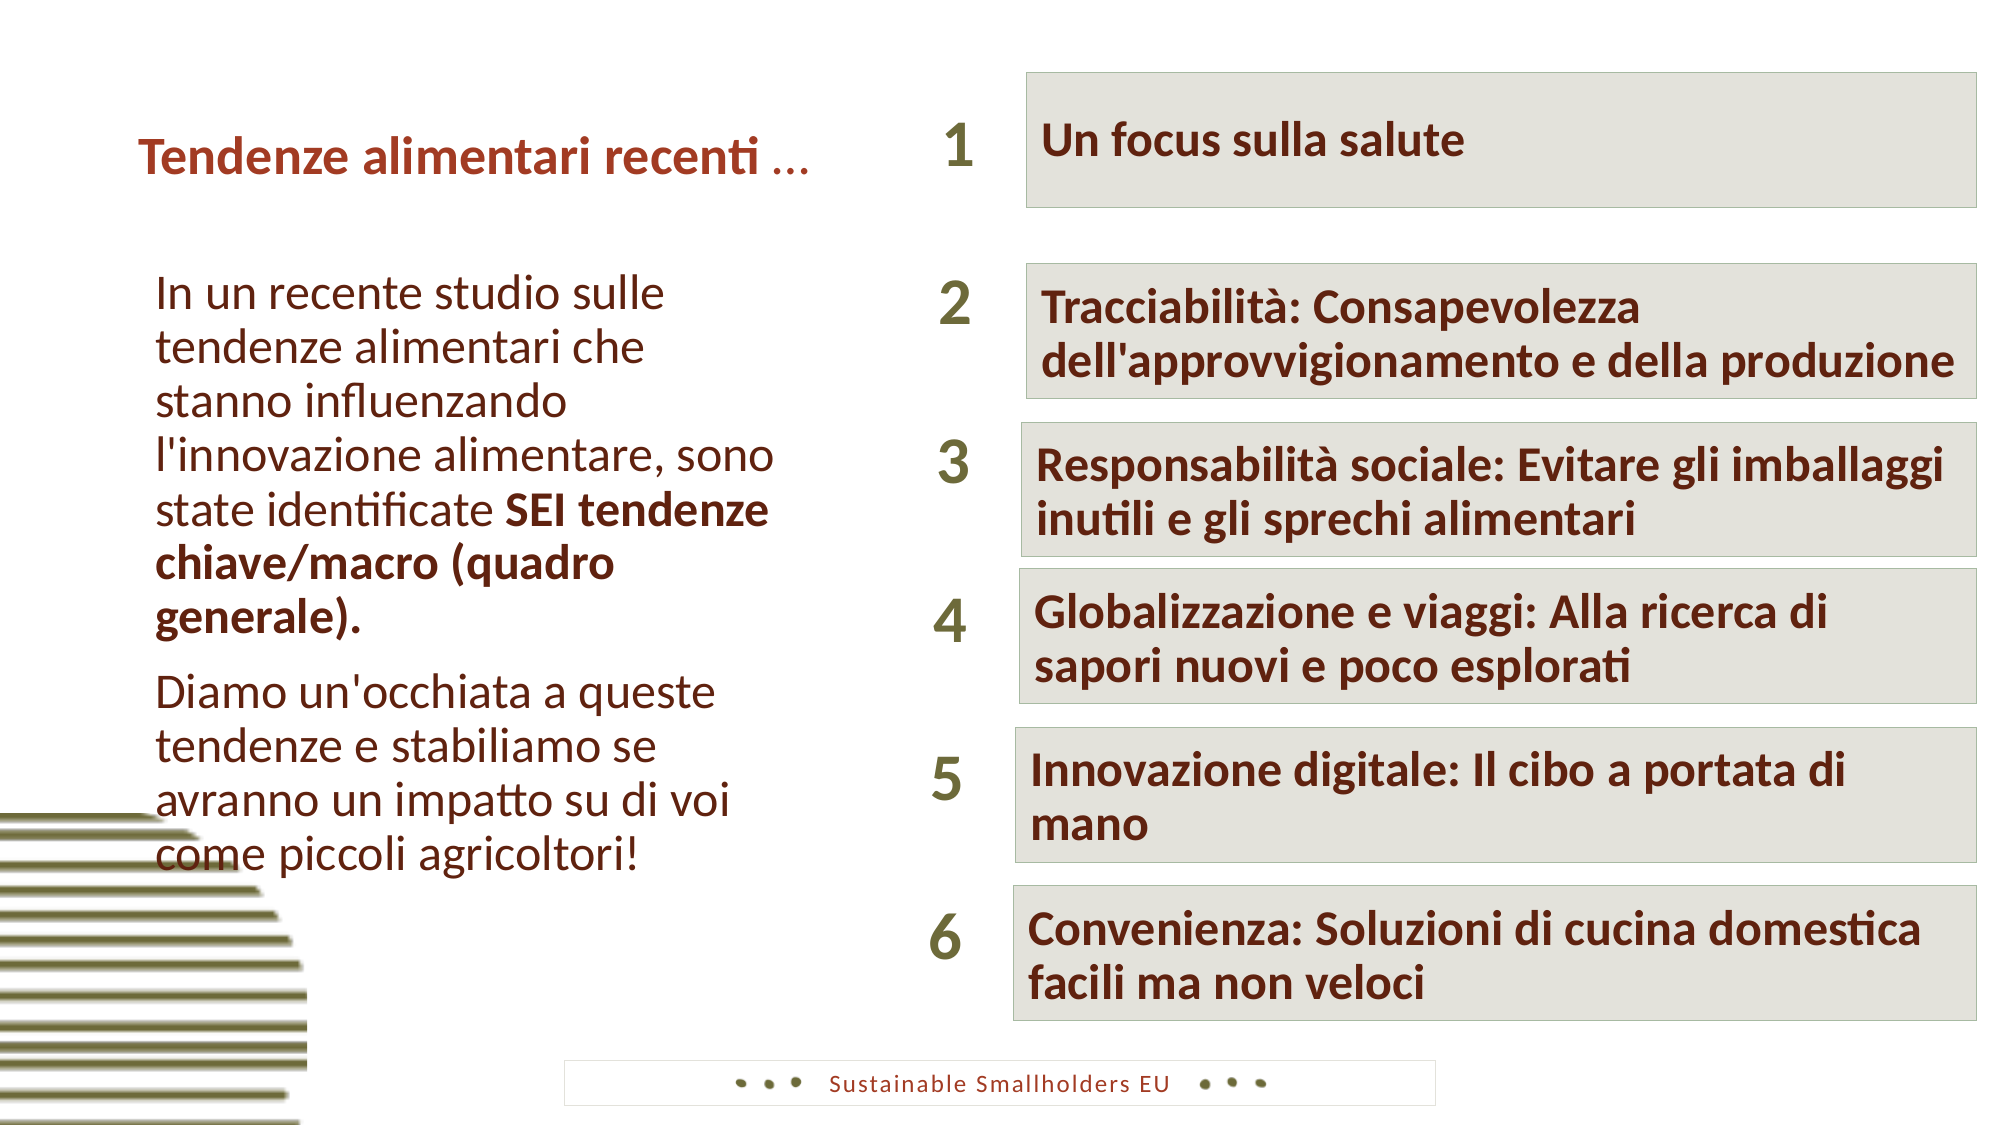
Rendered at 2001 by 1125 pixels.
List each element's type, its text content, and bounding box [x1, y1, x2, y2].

picture [1196, 1047, 1270, 1120]
list In un recente studio sulle tendenze alimentari che stanno influenzando l'innovazione alimentare, sono state identificate SEI tendenze chiave/macro (quadro generale). Diamo un'occhiata a queste tendenze e stabiliamo se avranno un impatto su di voi come piccoli agricoltori! [102, 259, 809, 1013]
list Un focus sulla salute [1026, 72, 1977, 208]
list Convenienza: Soluzioni di cucina domestica facili ma non veloci [1013, 885, 1977, 1021]
list 6 [903, 885, 987, 991]
list Responsabilità sociale: Evitare gli imballaggi inutili e gli sprechi alimentari [1021, 422, 1977, 557]
list 1 [916, 92, 1000, 197]
list Tendenze alimentari recenti … [123, 107, 842, 207]
list 3 [910, 409, 995, 514]
list 5 [905, 727, 990, 832]
list 2 [913, 251, 998, 356]
list Innovazione digitale: Il cibo a portata di mano [1015, 727, 1977, 863]
list 4 [908, 568, 993, 673]
list Globalizzazione e viaggi: Alla ricerca di sapori nuovi e poco esplorati [1019, 568, 1977, 704]
picture [732, 1046, 805, 1120]
list Tracciabilità: Consapevolezza dell'approvvigionamento e della produzione [1026, 263, 1977, 399]
